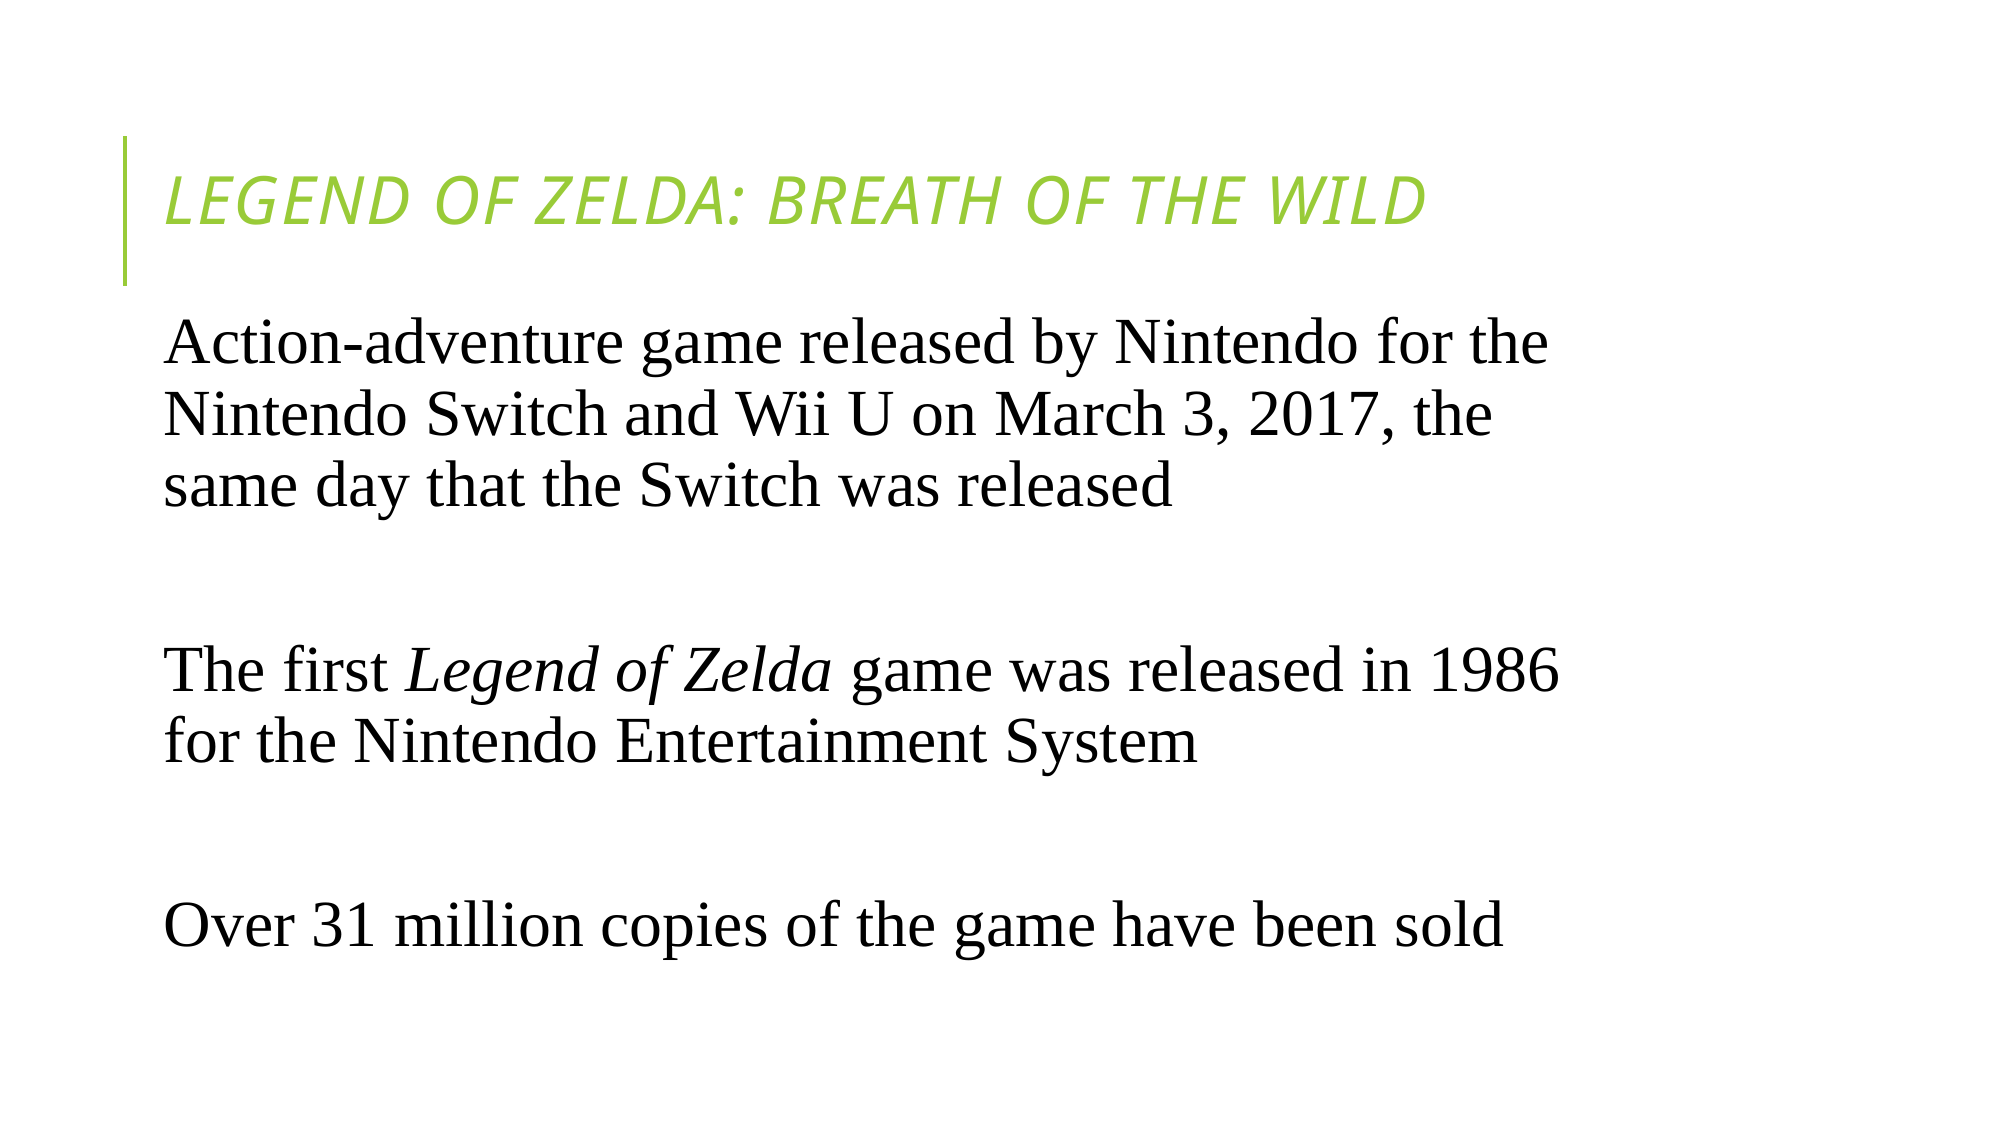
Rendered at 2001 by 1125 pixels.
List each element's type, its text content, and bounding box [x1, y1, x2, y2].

list Action-adventure game released by Nintendo for the Nintendo Switch and Wii U on March 3, 2017, the same day that the Switch was released The first Legend of Zelda game was released in 1986 for the Nintendo Entertainment System Over 31 million copies of the game have been sold [143, 286, 1642, 983]
title Legend of Zelda: Breath of the Wild [143, 92, 1673, 258]
